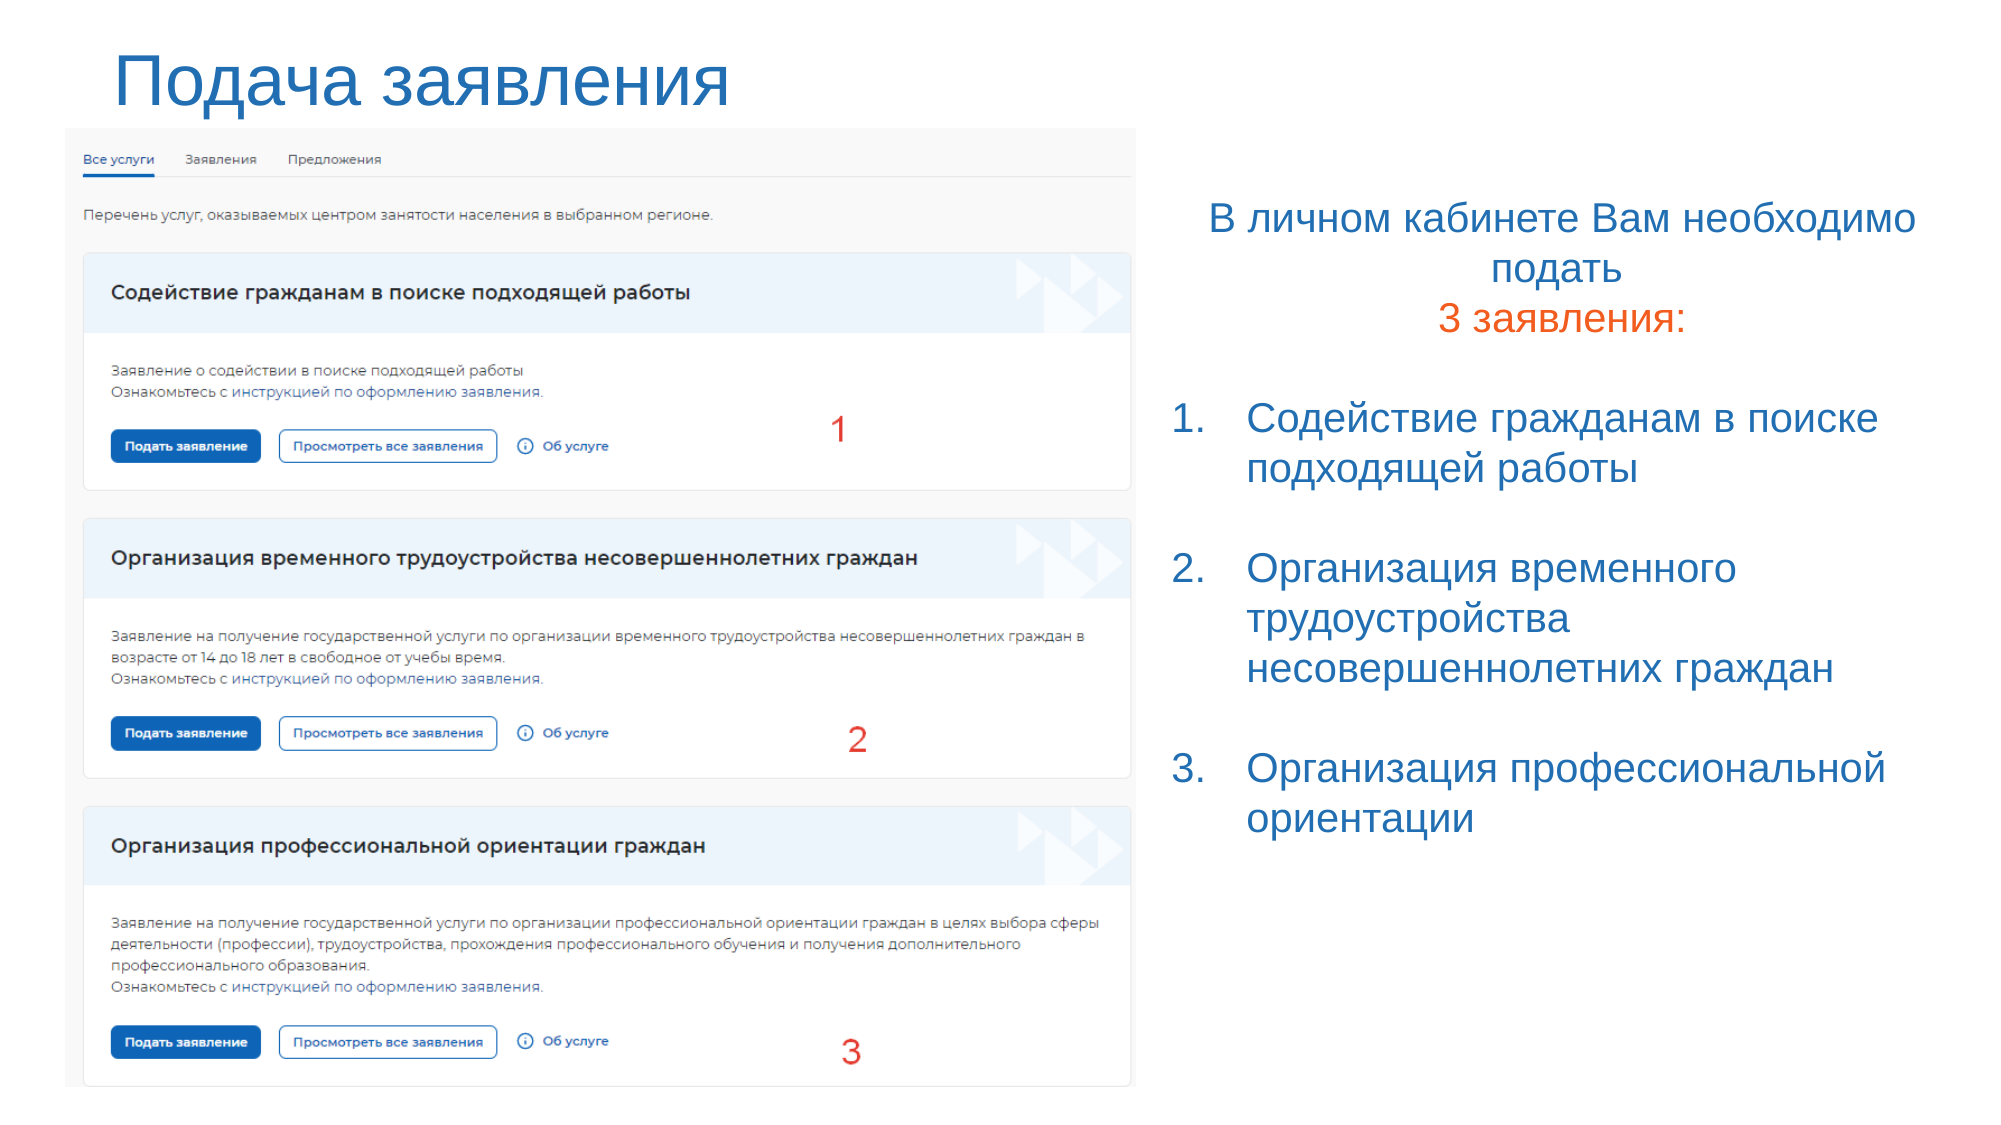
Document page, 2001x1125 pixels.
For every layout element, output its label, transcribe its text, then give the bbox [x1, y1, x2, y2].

title Подача заявления [98, 35, 1897, 129]
picture [65, 128, 1136, 1087]
text_box В личном кабинете Вам необходимо подать 3 заявления: Содействие гражданам в поиске подходящей работы Организация временного трудоустройства несовершеннолетних граждан Организация профессиональной ориентации [1156, 183, 1969, 848]
